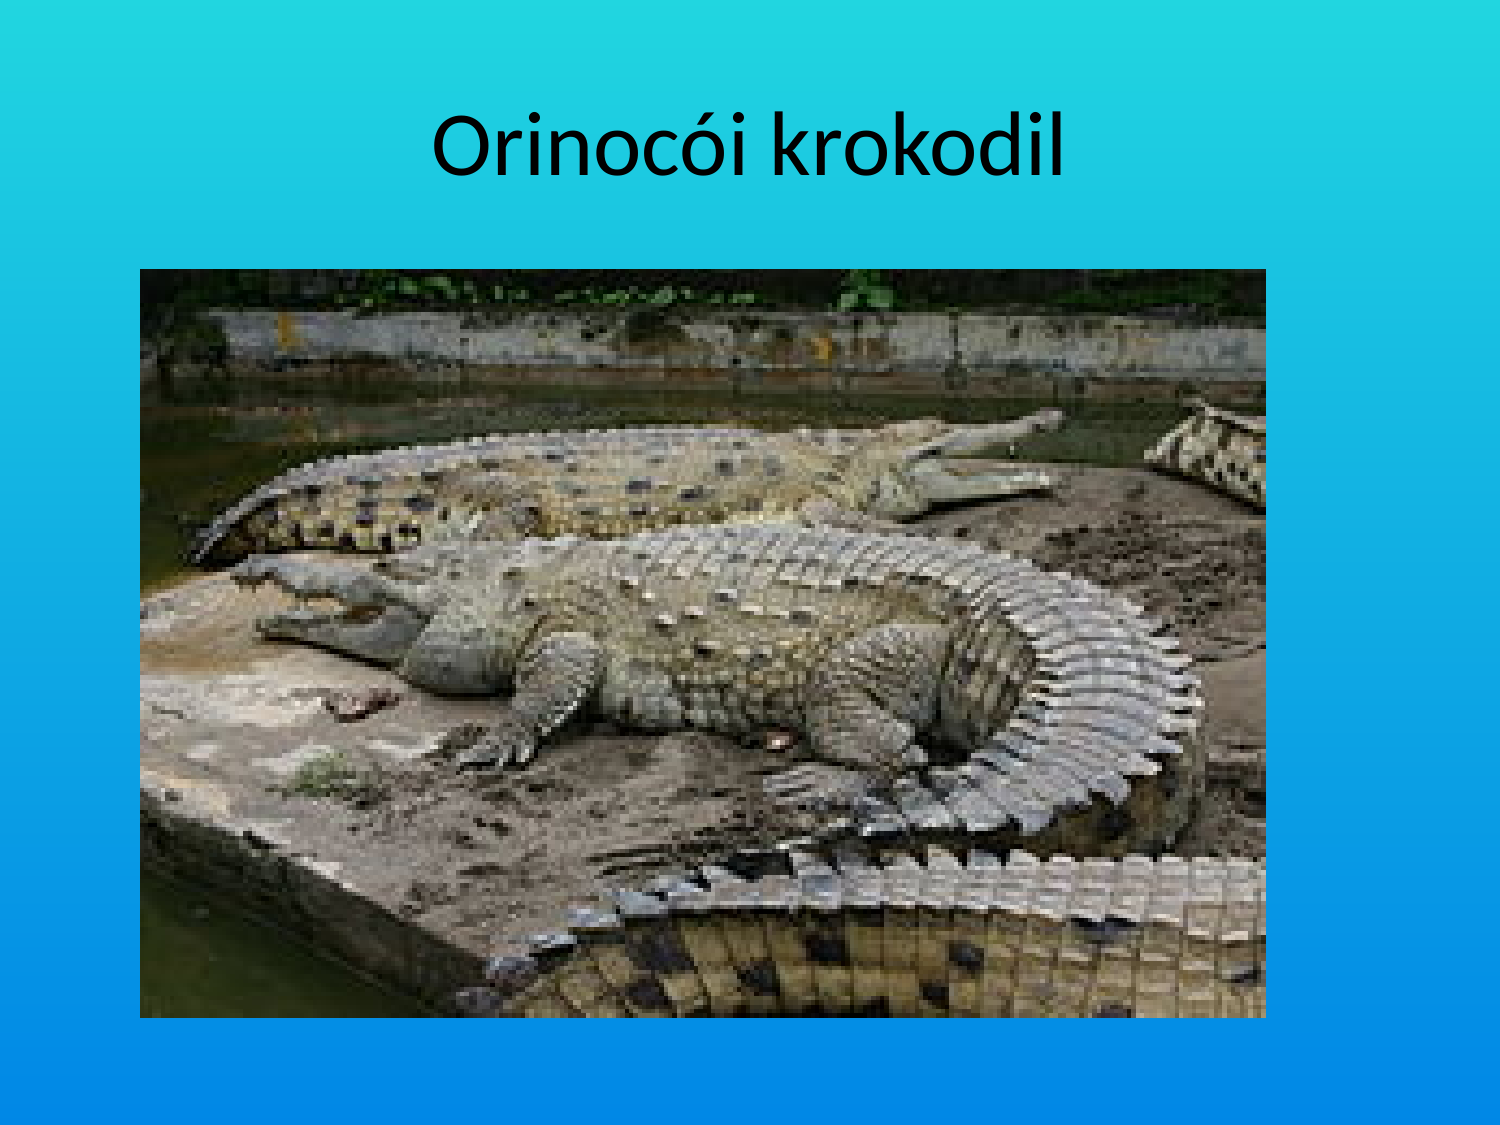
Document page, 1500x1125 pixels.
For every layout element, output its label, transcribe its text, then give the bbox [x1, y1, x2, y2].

title Orinocói krokodil [75, 45, 1425, 233]
picture [0, 269, 1500, 1019]
